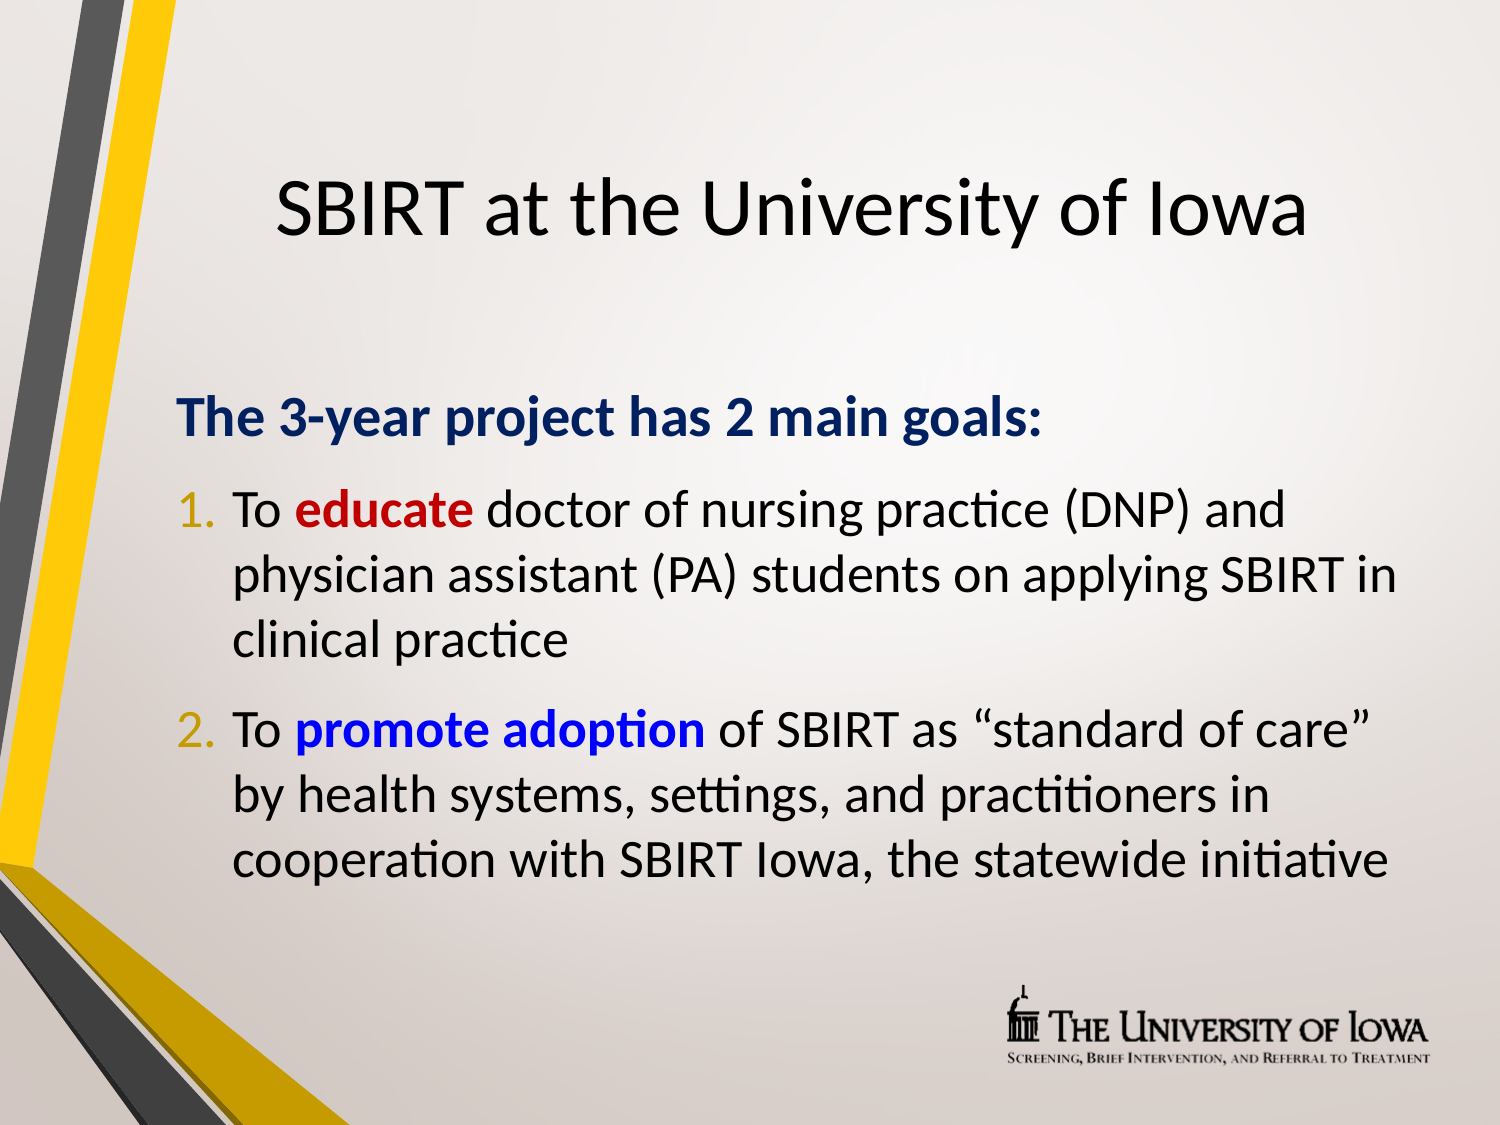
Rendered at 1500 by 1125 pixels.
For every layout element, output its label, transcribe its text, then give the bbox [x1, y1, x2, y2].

picture [995, 984, 1458, 1074]
title SBIRT at the University of Iowa [161, 75, 1425, 330]
list The 3-year project has 2 main goals: To educate doctor of nursing practice (DNP) and physician assistant (PA) students on applying SBIRT in clinical practice To promote adoption of SBIRT as “standard of care” by health systems, settings, and practitioners in cooperation with SBIRT Iowa, the statewide initiative [161, 360, 1425, 907]
